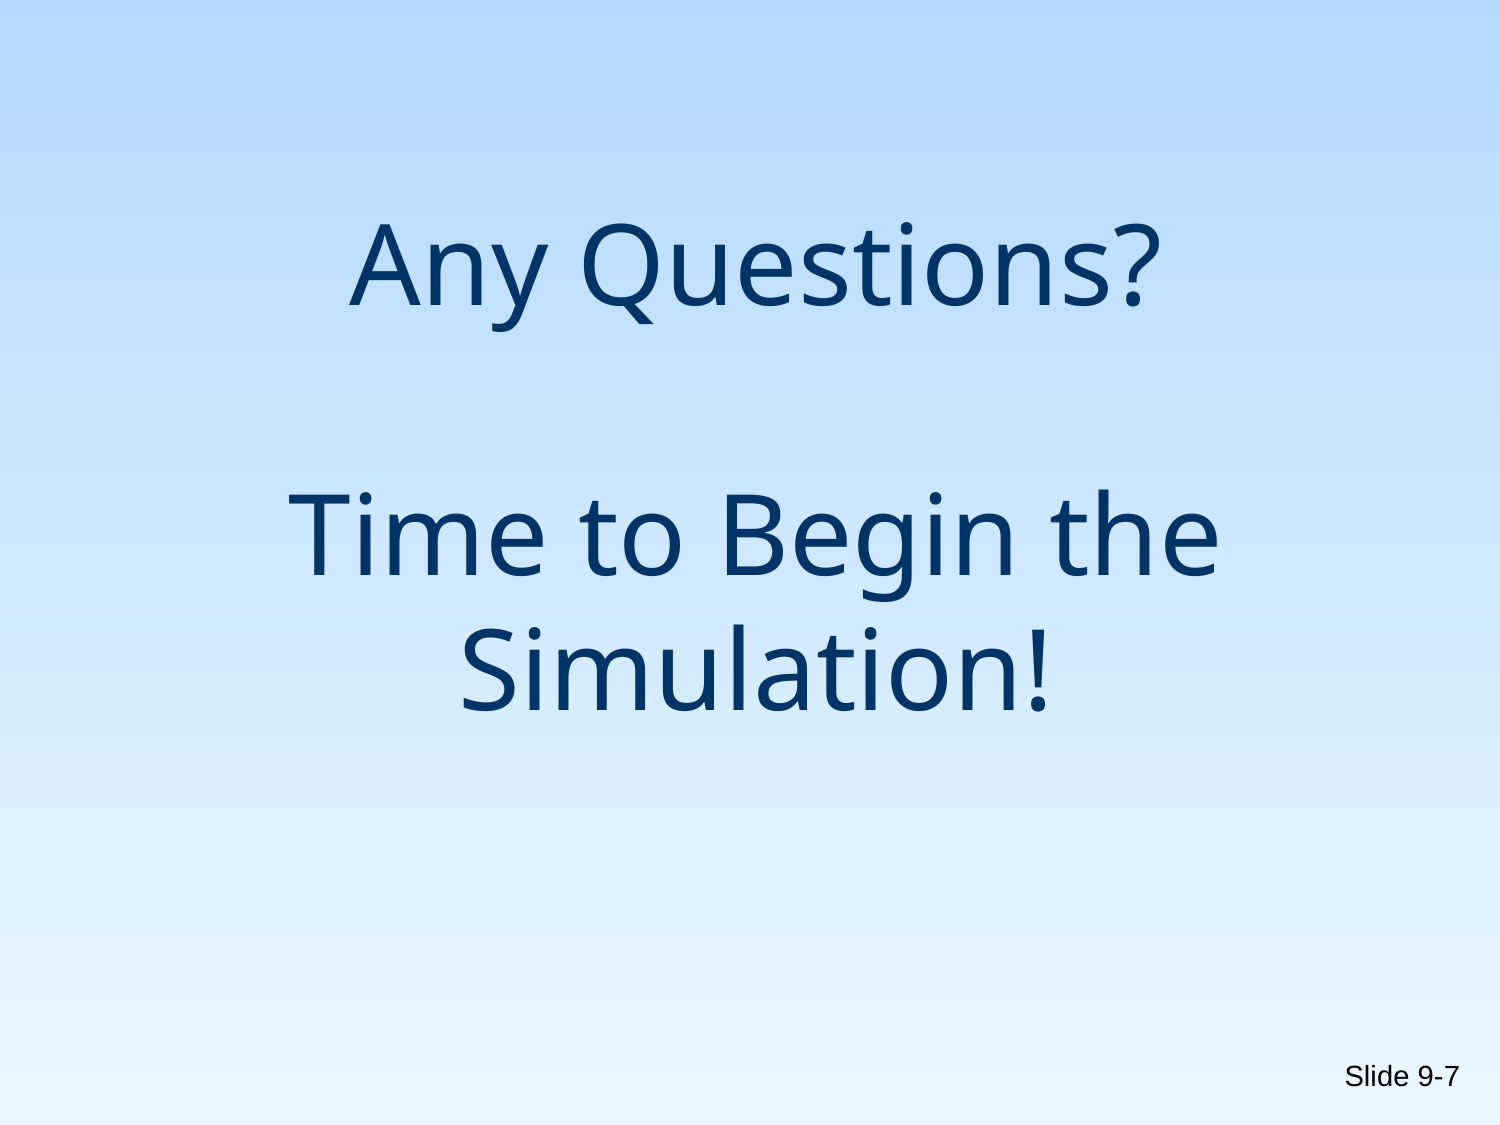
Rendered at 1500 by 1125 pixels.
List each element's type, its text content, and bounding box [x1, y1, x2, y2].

title Any Questions? Time to Begin the Simulation! [99, 125, 1413, 800]
